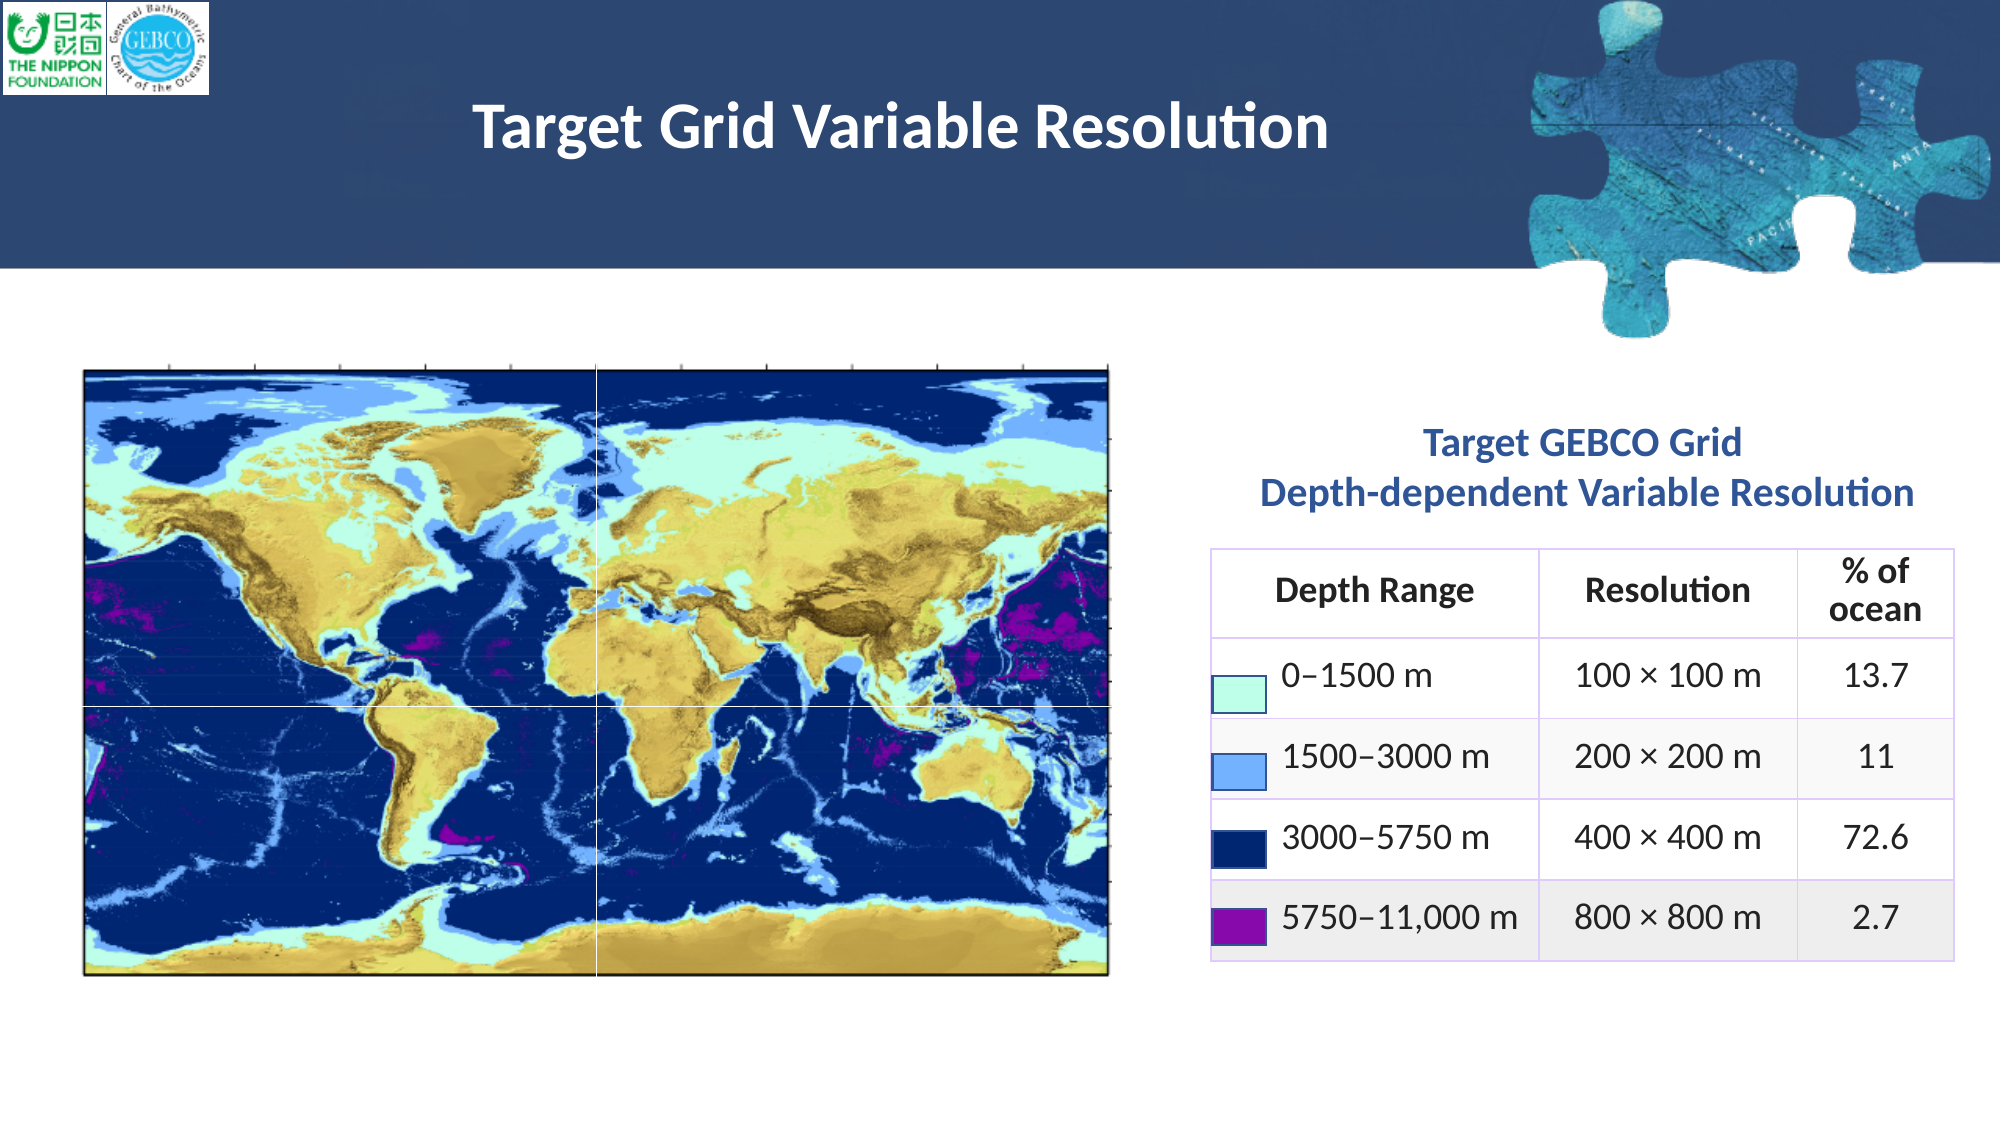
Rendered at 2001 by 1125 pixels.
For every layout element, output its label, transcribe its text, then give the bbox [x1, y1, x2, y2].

text_box [1211, 830, 1267, 869]
table_cell 100 × 100 m [1540, 639, 1797, 718]
text_box Target GEBCO Grid Depth-dependent Variable Resolution [1245, 407, 1931, 523]
text_box [1211, 908, 1267, 946]
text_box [45, 333, 1153, 1019]
table_cell 400 × 400 m [1540, 800, 1797, 879]
table_header Resolution [1540, 550, 1797, 637]
table_header Depth Range [1212, 550, 1538, 637]
table_cell 0–1500 m [1212, 639, 1538, 718]
table_cell 200 × 200 m [1540, 719, 1797, 798]
table_header % of ocean [1798, 550, 1953, 637]
table_cell 2.7 [1798, 881, 1953, 960]
table_cell 3000–5750 m [1212, 800, 1538, 879]
text_box [1211, 753, 1267, 791]
picture [0, 0, 2000, 344]
table_cell 13.7 [1798, 639, 1953, 718]
text_box [1211, 675, 1267, 714]
table_cell 72.6 [1798, 800, 1953, 879]
title Target Grid Variable Resolution [193, 55, 1611, 206]
table_cell 5750–11,000 m [1212, 881, 1538, 960]
table_cell 1500–3000 m [1212, 719, 1538, 798]
table_cell 11 [1798, 719, 1953, 798]
table_cell 800 × 800 m [1540, 881, 1797, 960]
